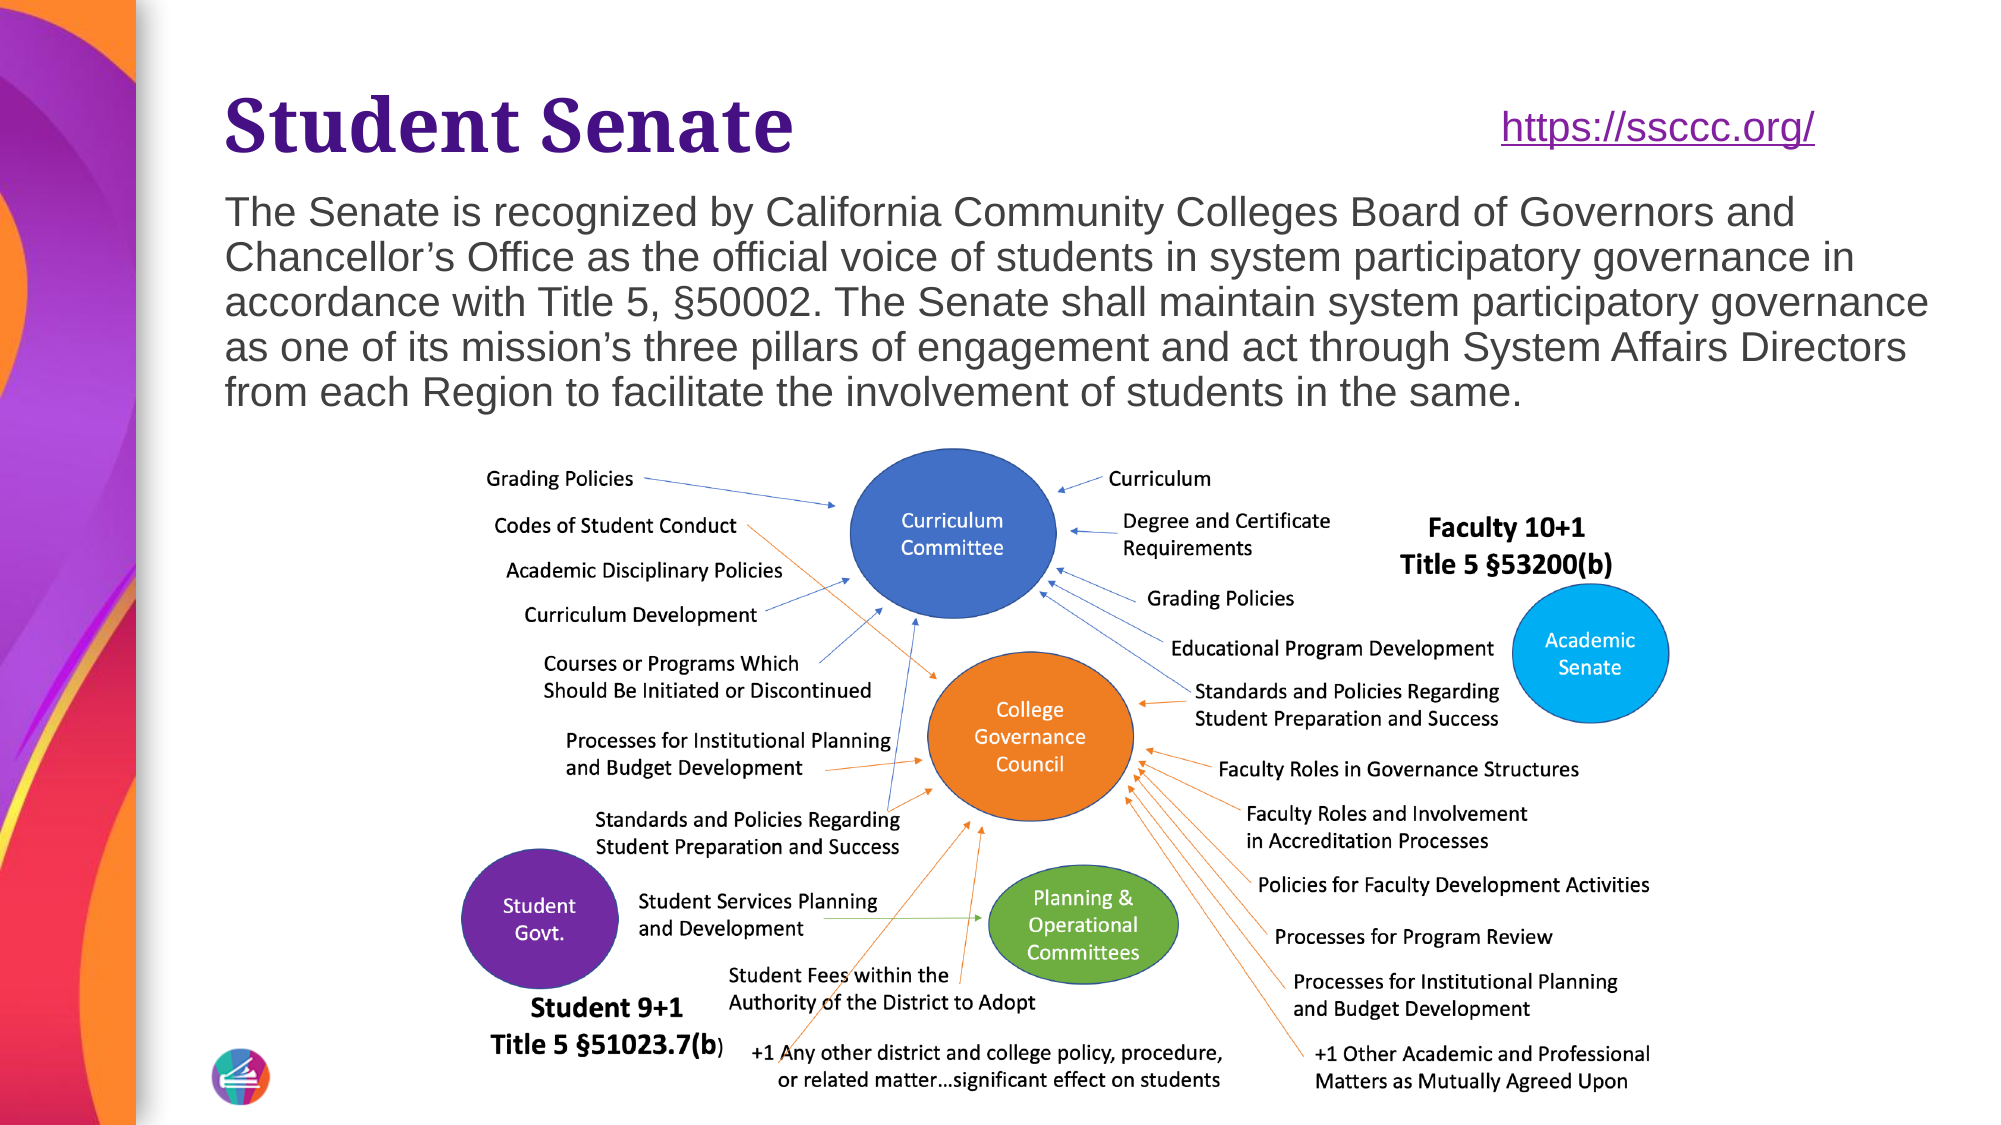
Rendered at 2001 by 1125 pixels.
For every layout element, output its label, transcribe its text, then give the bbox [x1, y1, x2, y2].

title Student Senate [209, 19, 1858, 182]
picture [0, 0, 136, 1125]
picture [461, 436, 1678, 1119]
list The Senate is recognized by California Community Colleges Board of Governors and Chancellor’s Office as the official voice of students in system participatory governance in accordance with Title 5, §50002. The Senate shall maintain system participatory governance as one of its mission’s three pillars of engagement and act through System Affairs Directors from each Region to facilitate the involvement of students in the same. [209, 182, 1971, 546]
picture [209, 1046, 272, 1108]
text_box https://ssccc.org/ [1486, 90, 1872, 166]
